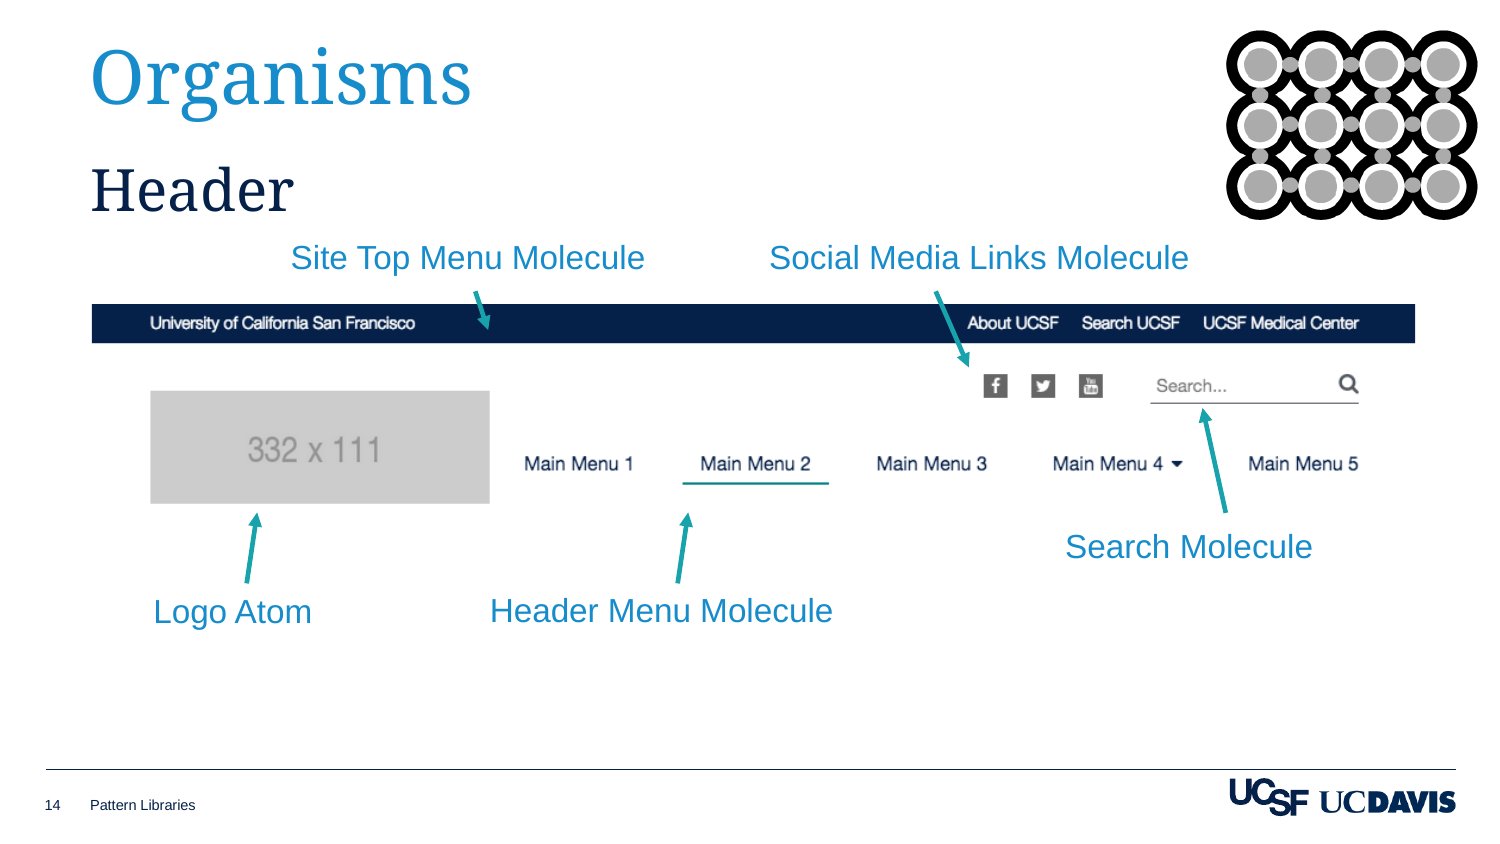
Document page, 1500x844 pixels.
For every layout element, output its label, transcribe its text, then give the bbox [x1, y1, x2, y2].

text_box Logo Atom [153, 589, 313, 630]
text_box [475, 291, 489, 331]
title Organisms [74, 52, 1215, 128]
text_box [677, 512, 689, 584]
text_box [246, 512, 258, 584]
footer Pattern Libraries [89, 796, 798, 813]
slide_number 14 [44, 793, 85, 814]
picture [1317, 787, 1456, 815]
picture [91, 304, 1416, 536]
text_box Social Media Links Molecule [769, 235, 1191, 276]
text_box Header Menu Molecule [489, 589, 835, 630]
picture [1220, 0, 1479, 246]
text_box Search Molecule [1065, 544, 1314, 565]
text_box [1202, 407, 1226, 514]
list Header [75, 145, 1215, 247]
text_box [935, 291, 970, 368]
text_box Site Top Menu Molecule [290, 235, 647, 276]
